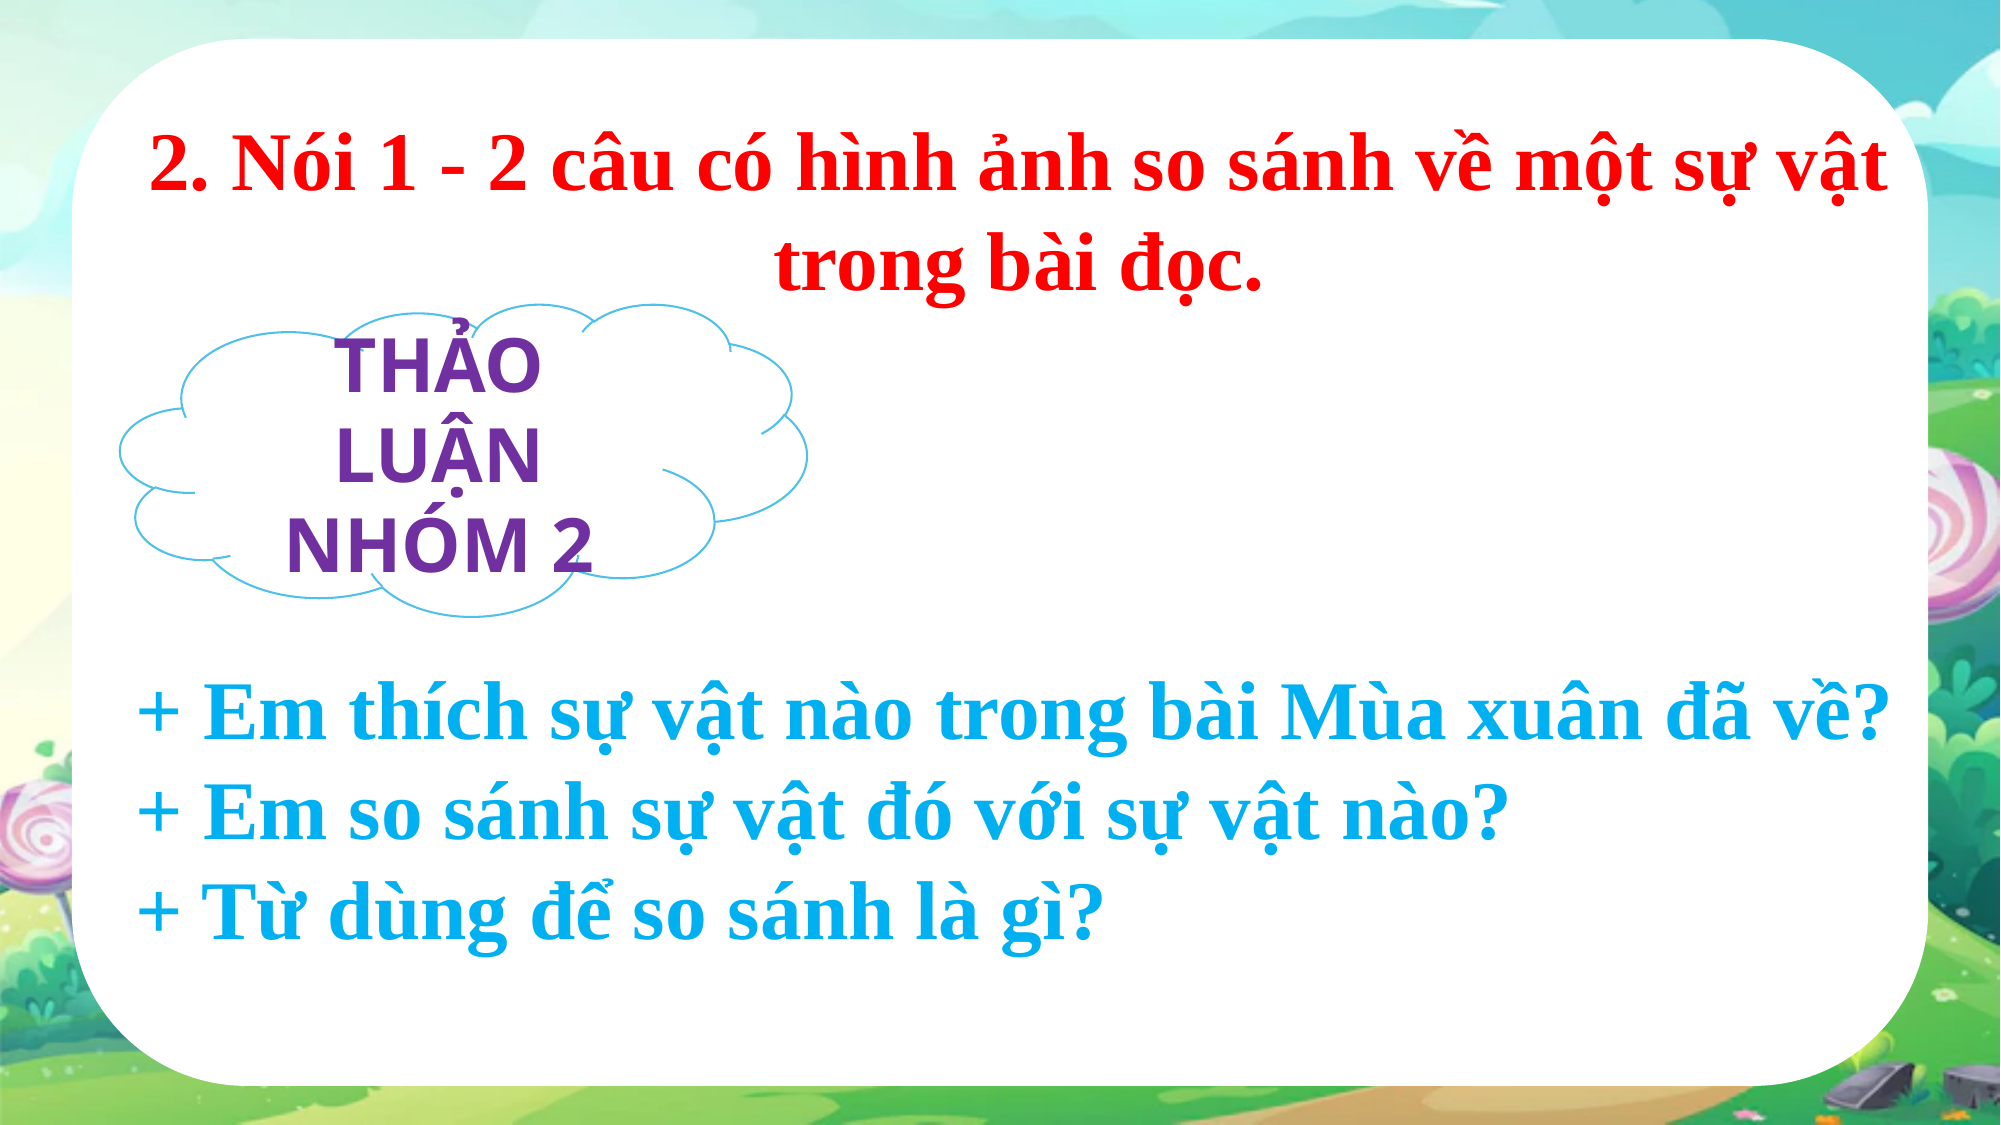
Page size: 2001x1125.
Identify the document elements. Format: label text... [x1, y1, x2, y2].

text_box THẢO LUẬN NHÓM 2 [118, 303, 809, 618]
picture [0, 0, 2000, 1125]
text_box [70, 37, 1930, 1087]
text_box + Em thích sự vật nào trong bài Mùa xuân đã về? + Em so sánh sự vật đó với sự vật nào? + Từ dùng để so sánh là gì? [120, 648, 2000, 964]
text_box 2. Nói 1 - 2 câu có hình ảnh so sánh về một sự vật trong bài đọc. [120, 100, 1918, 315]
